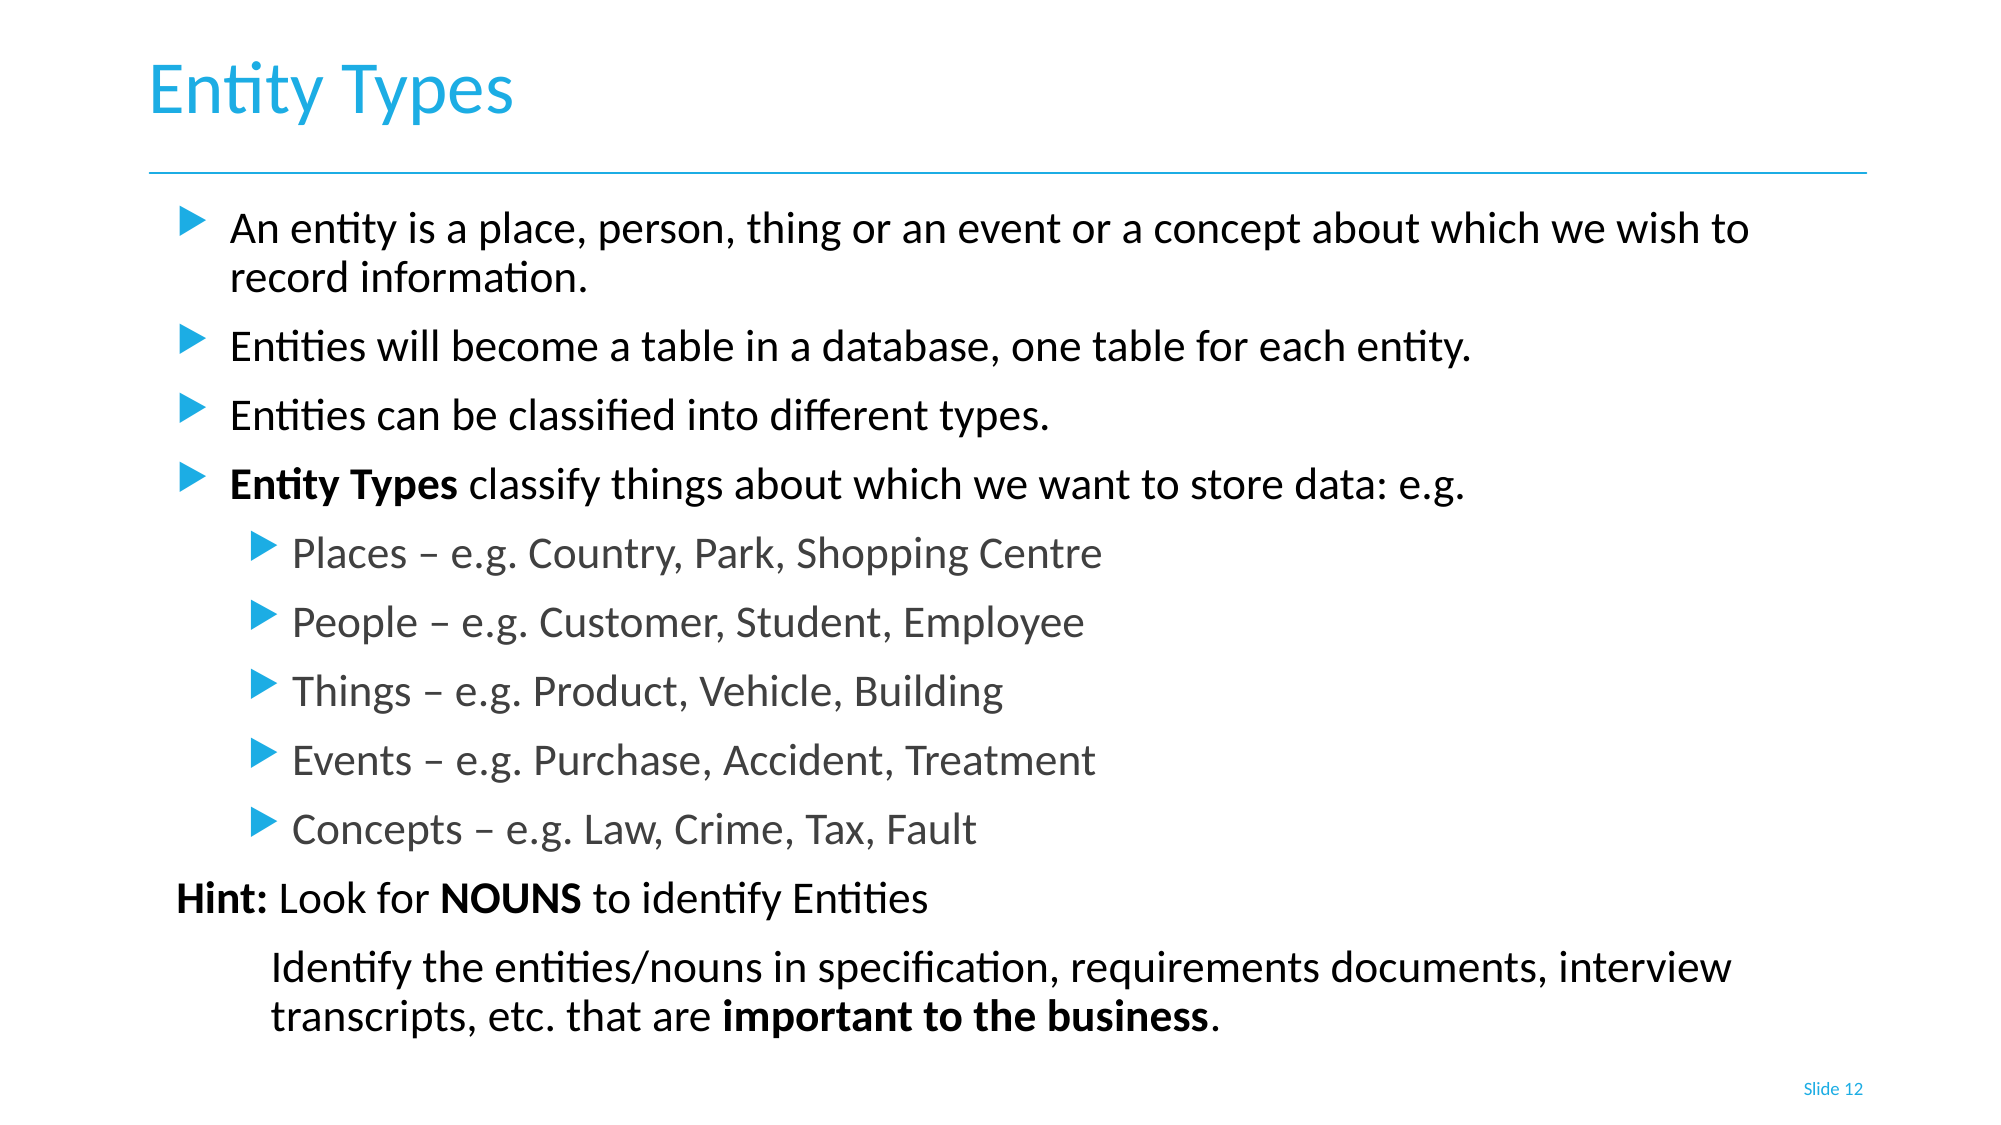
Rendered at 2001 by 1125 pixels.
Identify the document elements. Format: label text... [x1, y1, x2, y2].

slide_number Slide 12 [1740, 1057, 1879, 1118]
title Entity Types [133, 30, 1898, 150]
list An entity is a place, person, thing or an event or a concept about which we wish to record information. Entities will become a table in a database, one table for each entity. Entities can be classified into different types. Entity Types classify things about which we want to store data: e.g. Places – e.g. Country, Park, Shopping Centre People – e.g. Customer, Student, Employee Things – e.g. Product, Vehicle, Building Events – e.g. Purchase, Accident, Treatment Concepts – e.g. Law, Crime, Tax, Fault Hint: Look for NOUNS to identify Entities Identify the entities/nouns in specification, requirements documents, interview transcripts, etc. that are important to the business. [161, 196, 1863, 1094]
